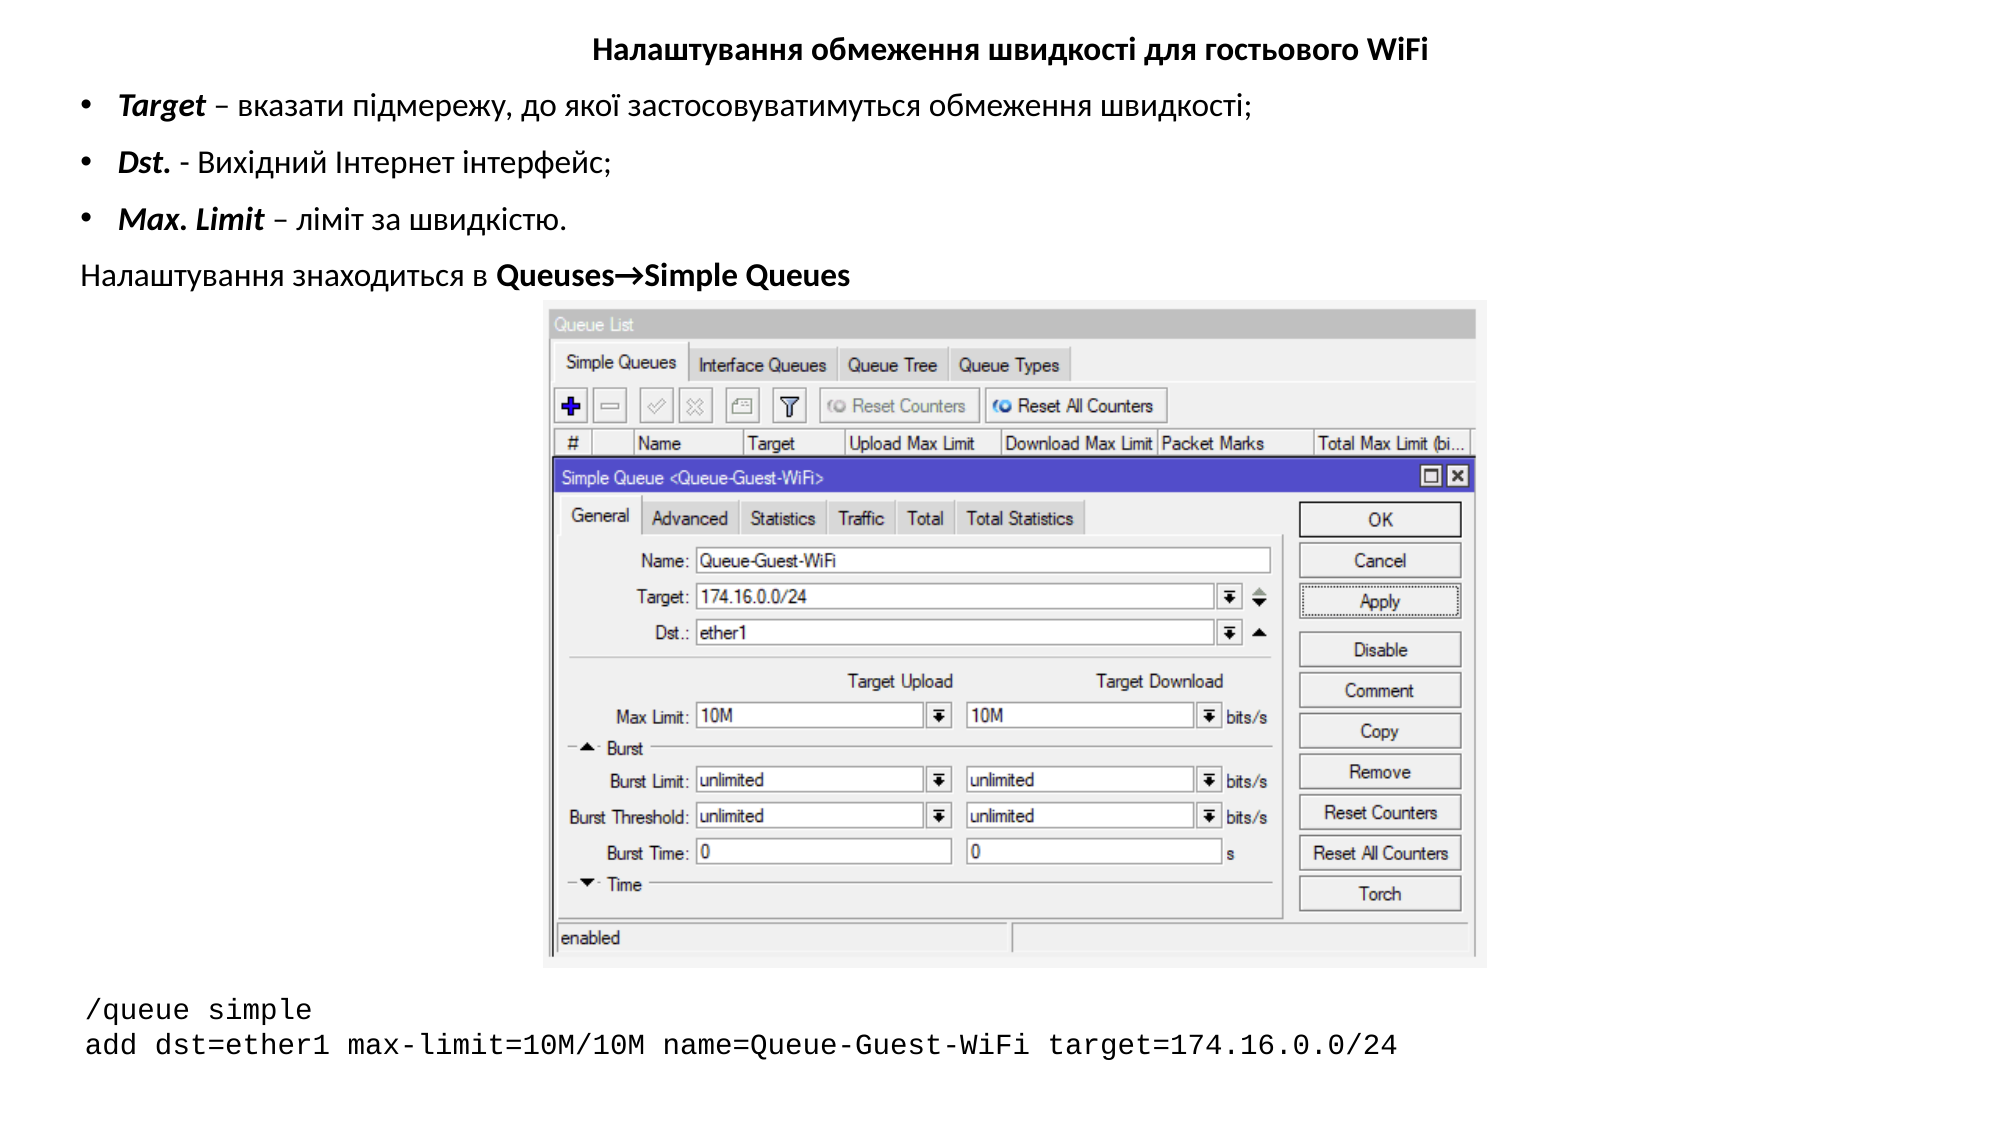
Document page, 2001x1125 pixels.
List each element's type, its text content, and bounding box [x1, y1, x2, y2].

picture [543, 300, 1487, 968]
text_box /queue simple add dst=ether1 max-limit=10M/10M name=Queue-Guest-WiFi target=174.16.0.0/24 [69, 983, 1431, 1068]
list Налаштування обмеження швидкості для гостьового WiFi Target – вказати підмережу, до якої застосовуватимуться обмеження швидкості; Dst. - Вихідний Інтернет інтерфейс; Max. Limit – ліміт за швидкістю. Налаштування знаходиться в Queuses→Simple Queues [65, 23, 1965, 1057]
